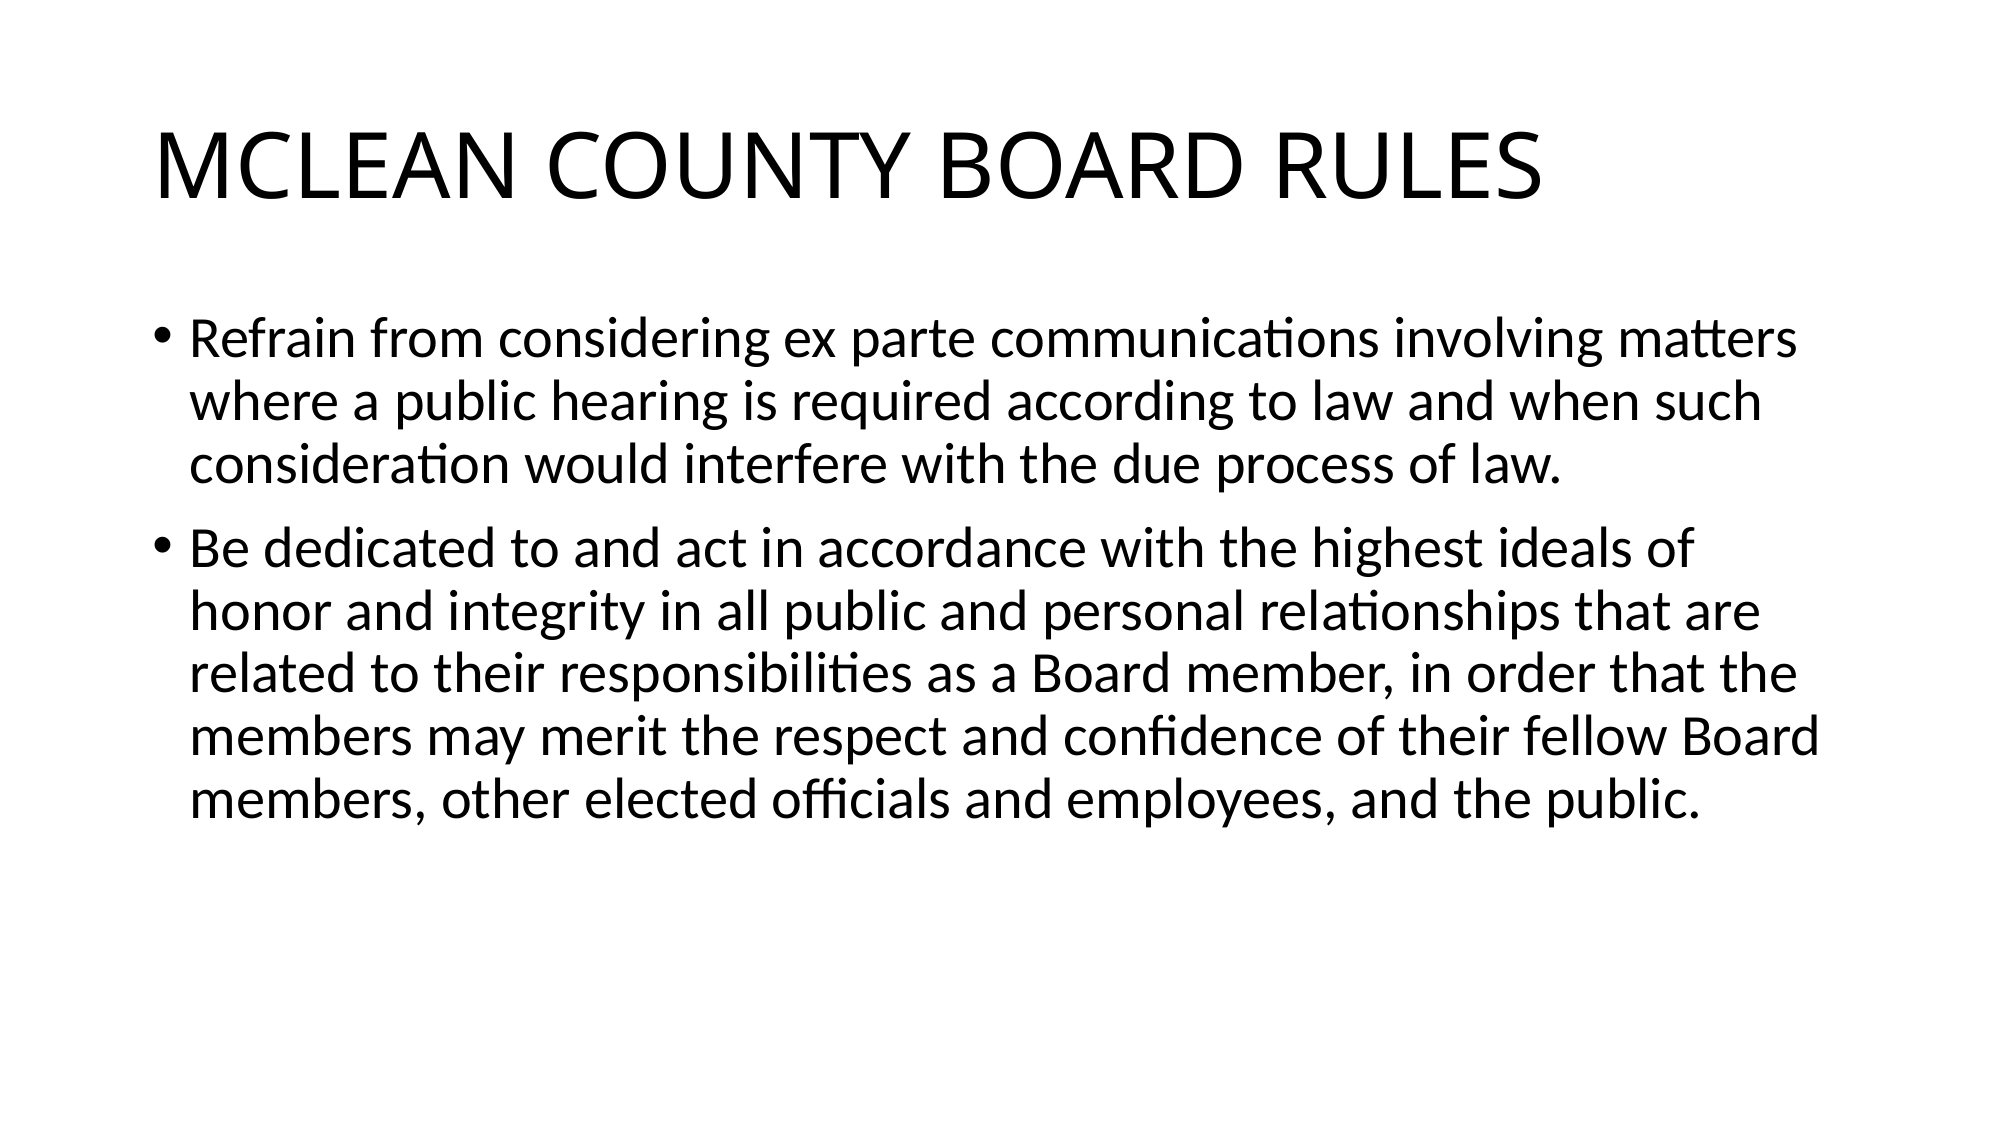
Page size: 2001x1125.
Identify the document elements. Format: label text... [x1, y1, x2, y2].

list Refrain from considering ex parte communications involving matters where a public hearing is required according to law and when such consideration would interfere with the due process of law. Be dedicated to and act in accordance with the highest ideals of honor and integrity in all public and personal relationships that are related to their responsibilities as a Board member, in order that the members may merit the respect and confidence of their fellow Board members, other elected officials and employees, and the public. [137, 299, 1863, 1014]
title MCLEAN COUNTY BOARD RULES [137, 59, 1863, 278]
